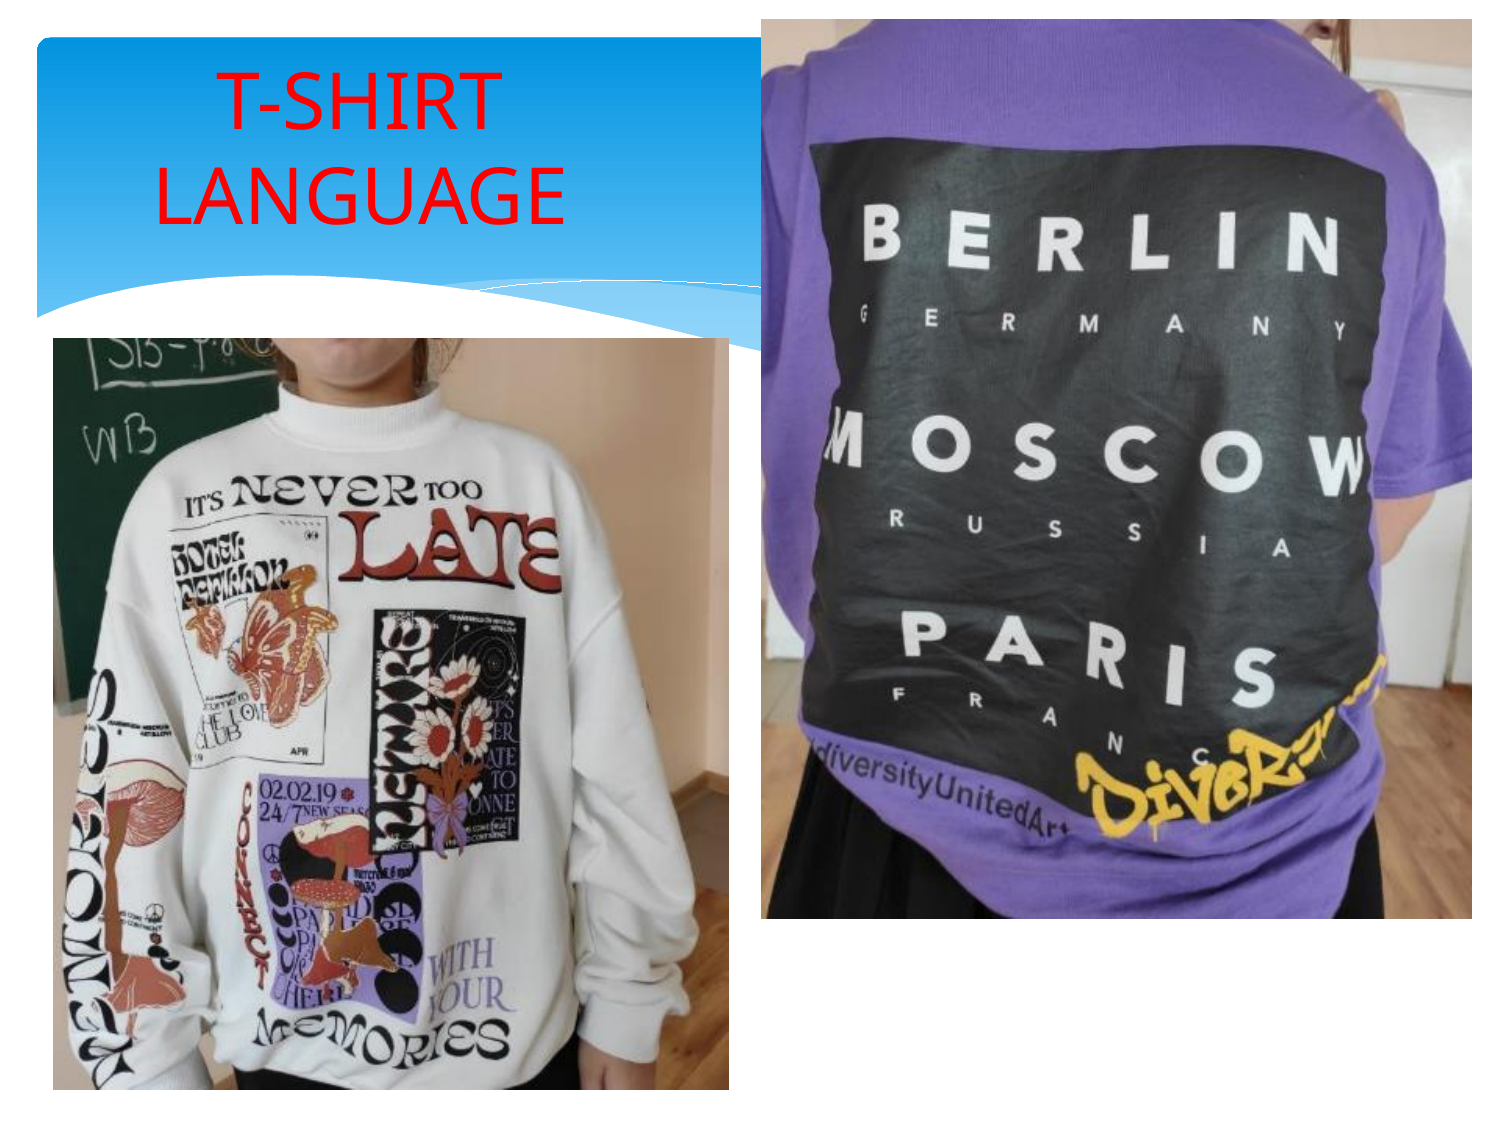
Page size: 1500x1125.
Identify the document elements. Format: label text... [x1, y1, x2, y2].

picture [52, 337, 730, 1091]
title T-SHIRT LANGUAGE [17, 42, 703, 249]
picture [761, 18, 1472, 920]
